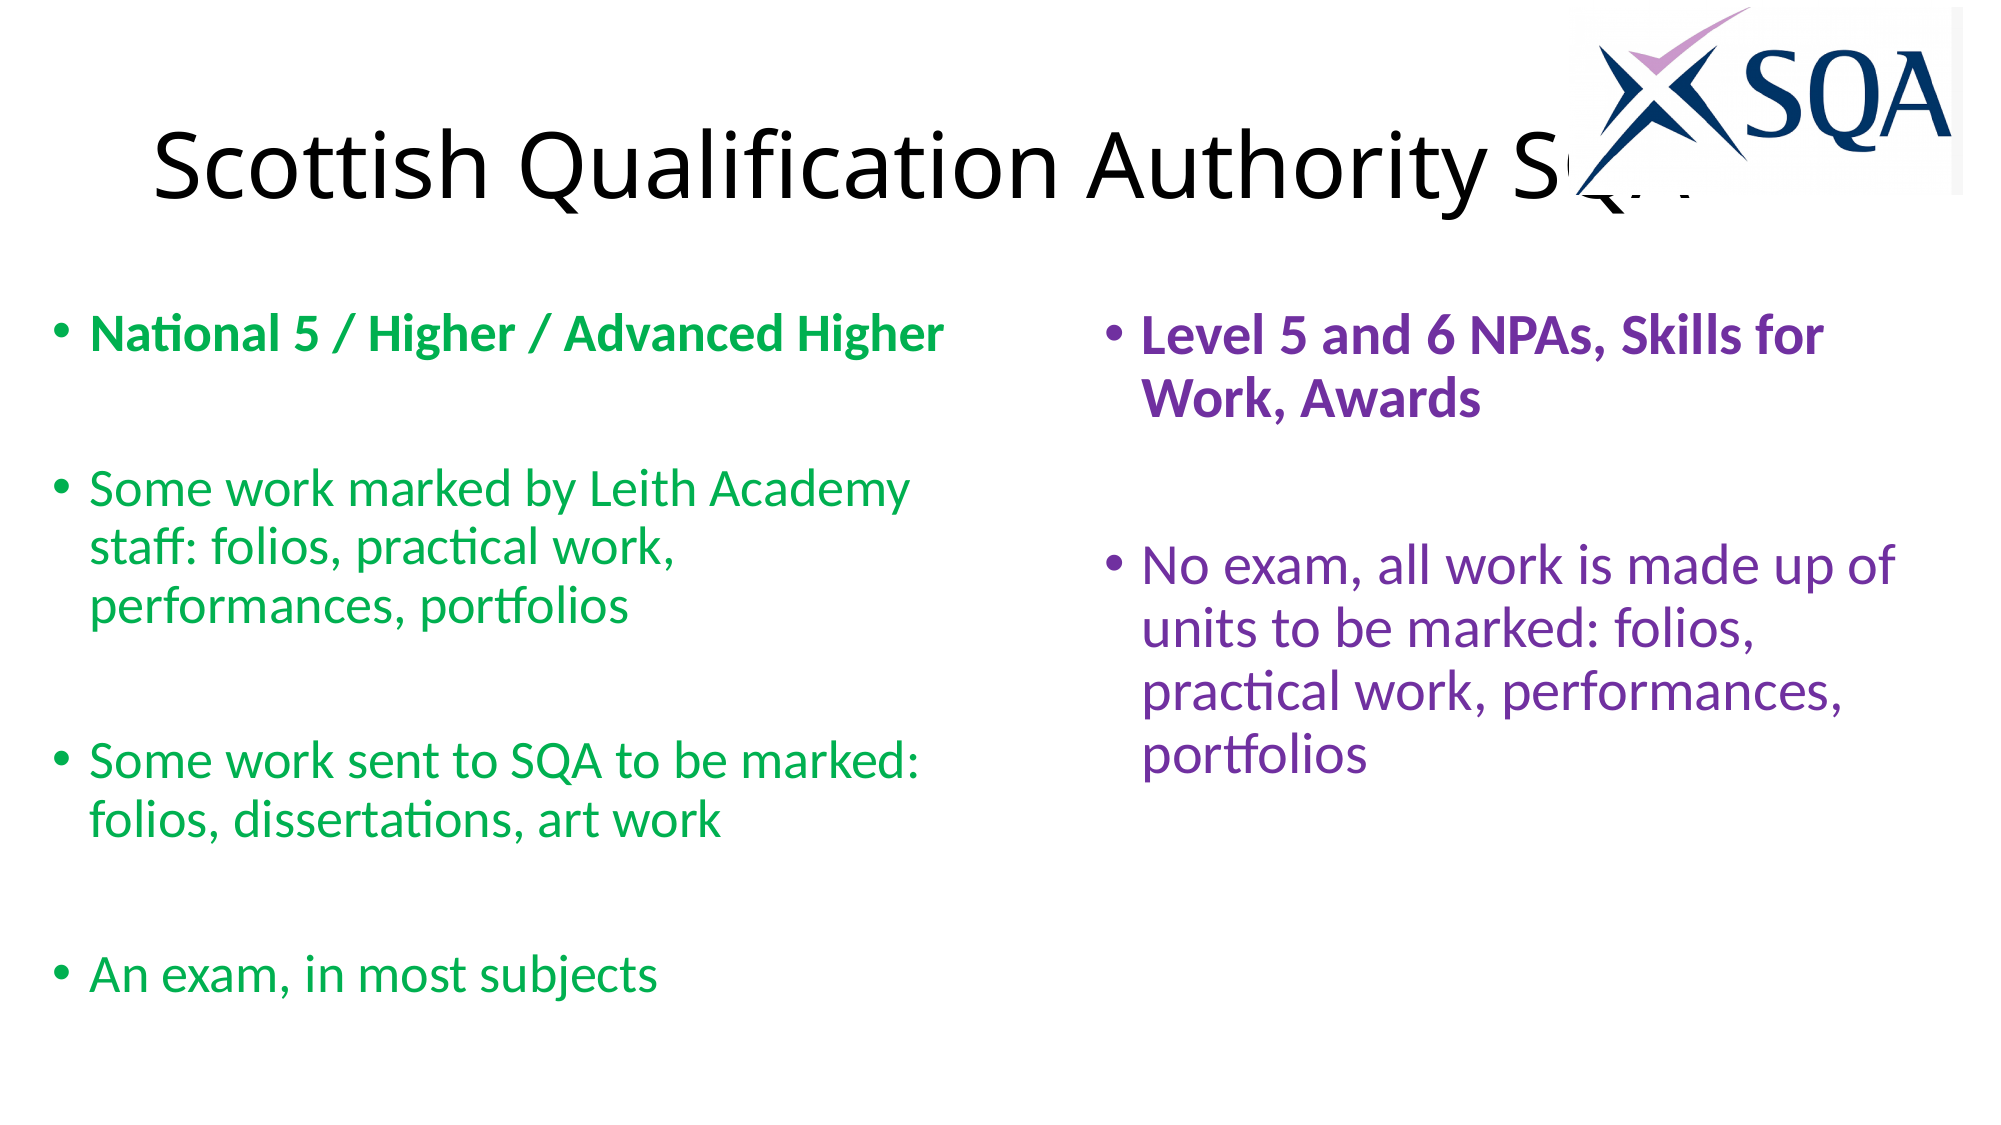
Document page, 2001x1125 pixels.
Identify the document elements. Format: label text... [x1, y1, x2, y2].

list Level 5 and 6 NPAs, Skills for Work, Awards No exam, all work is made up of units to be marked: folios, practical work, performances, portfolios [1089, 296, 1977, 1067]
list National 5 / Higher / Advanced Higher Some work marked by Leith Academy staff: folios, practical work, performances, portfolios Some work sent to SQA to be marked: folios, dissertations, art work An exam, in most subjects [37, 296, 973, 1067]
title Scottish Qualification Authority SQA [137, 59, 1863, 278]
picture [1569, 0, 1963, 195]
